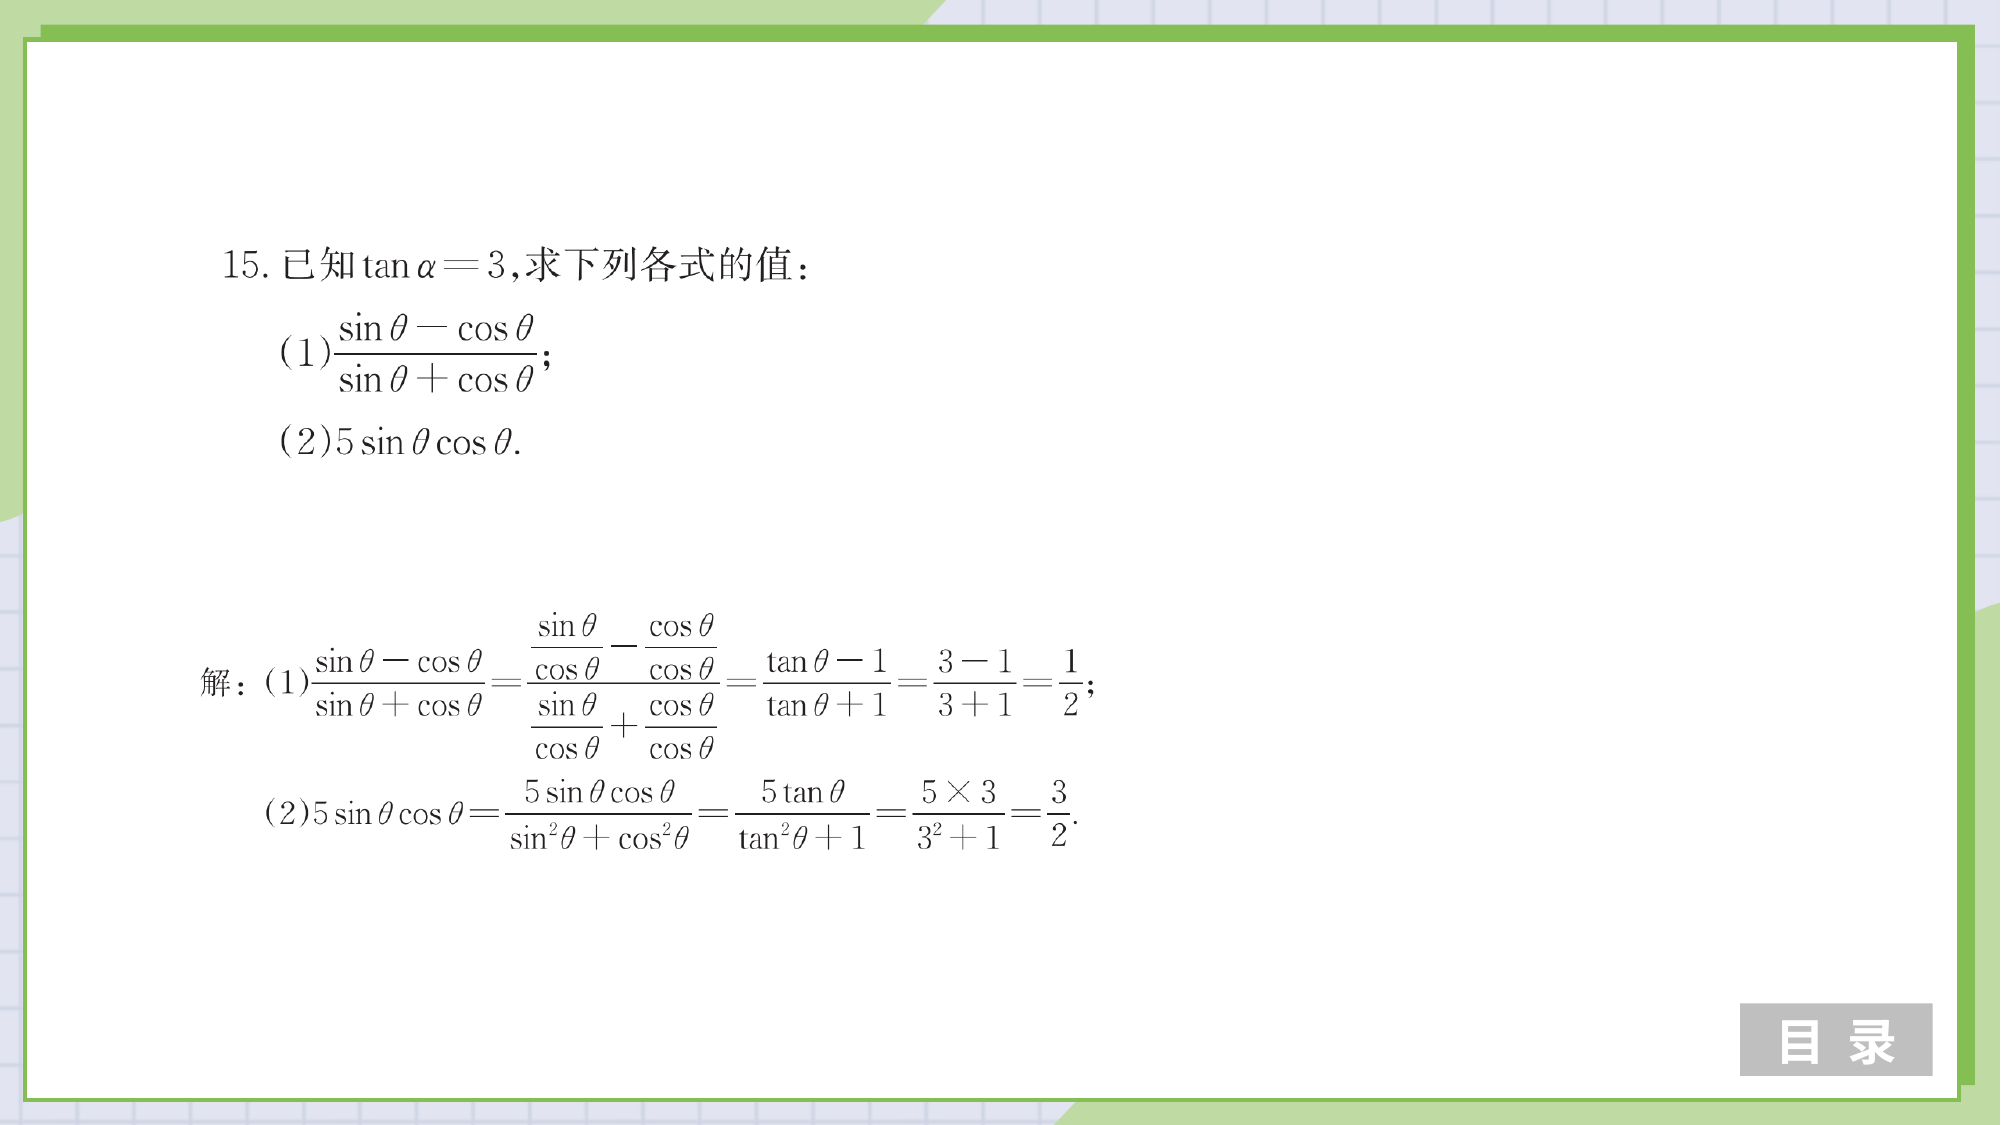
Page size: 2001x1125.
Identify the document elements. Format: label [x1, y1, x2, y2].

picture [194, 605, 1806, 866]
picture [210, 217, 829, 483]
picture [0, 515, 1074, 1125]
picture [925, 0, 2000, 611]
